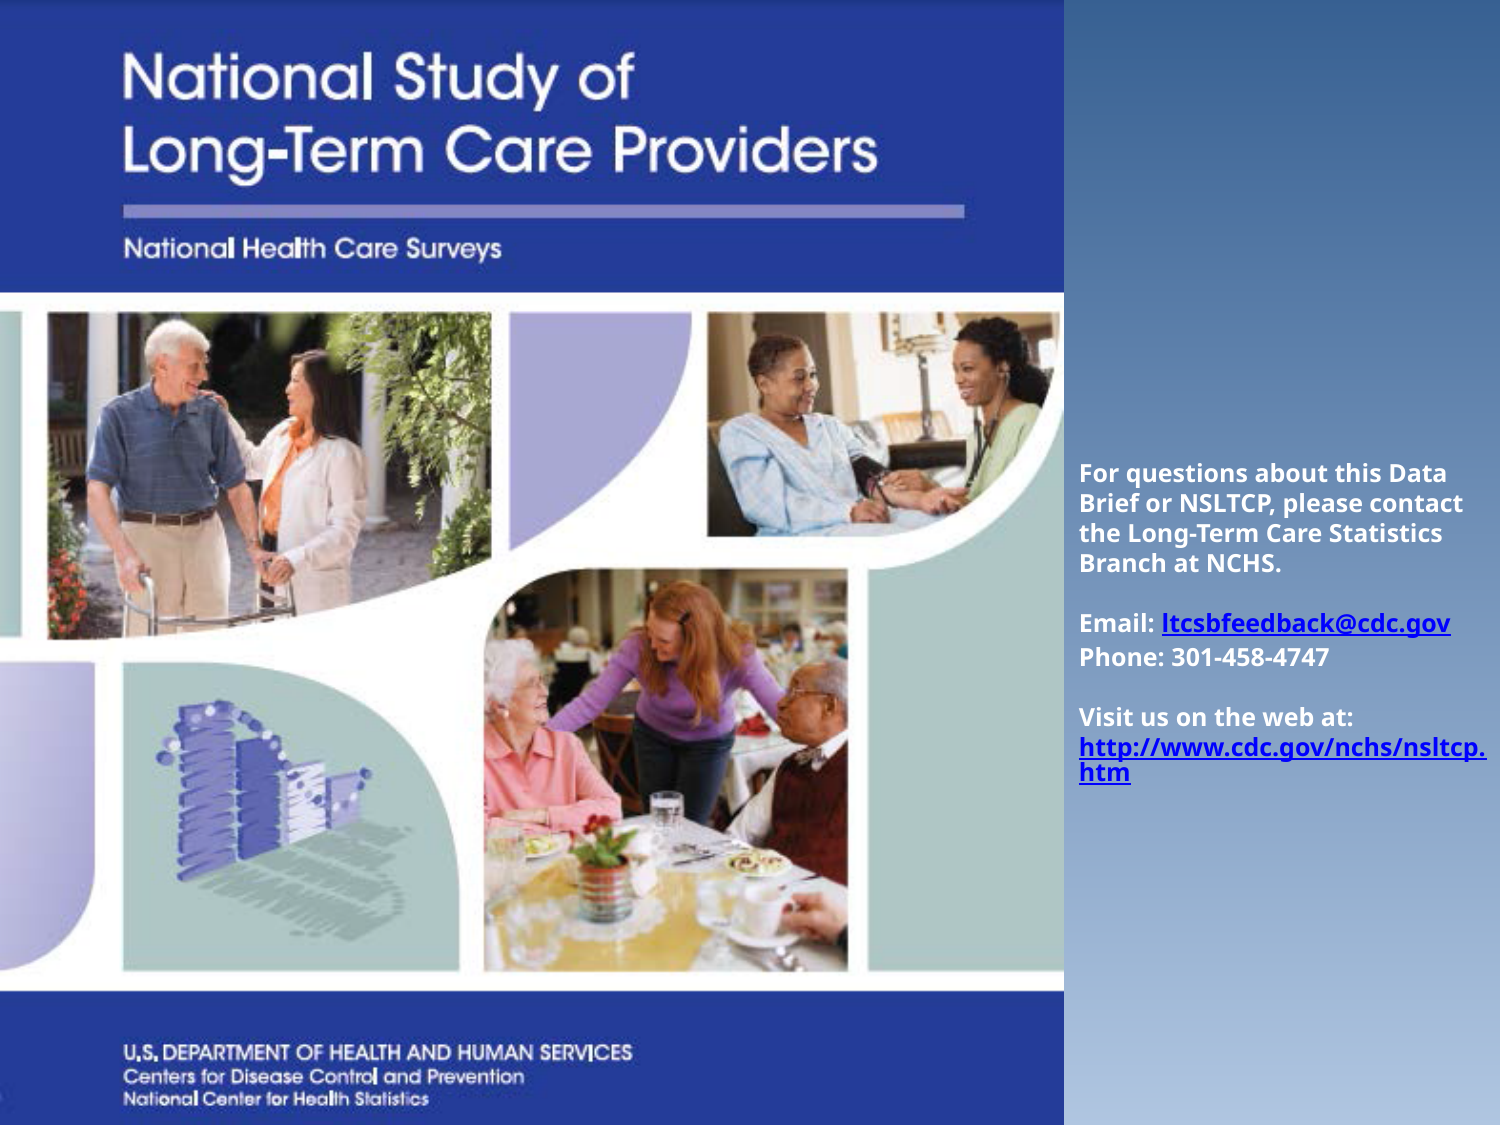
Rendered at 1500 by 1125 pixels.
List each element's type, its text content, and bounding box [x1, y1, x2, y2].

text_box For questions about this Data Brief or NSLTCP, please contact the Long-Term Care Statistics Branch at NCHS. Email: ltcsbfeedback@cdc.gov Phone: 301-458-4747 Visit us on the web at: http://www.cdc.gov/nchs/nsltcp.htm [1068, 446, 1500, 807]
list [0, 0, 1065, 1125]
